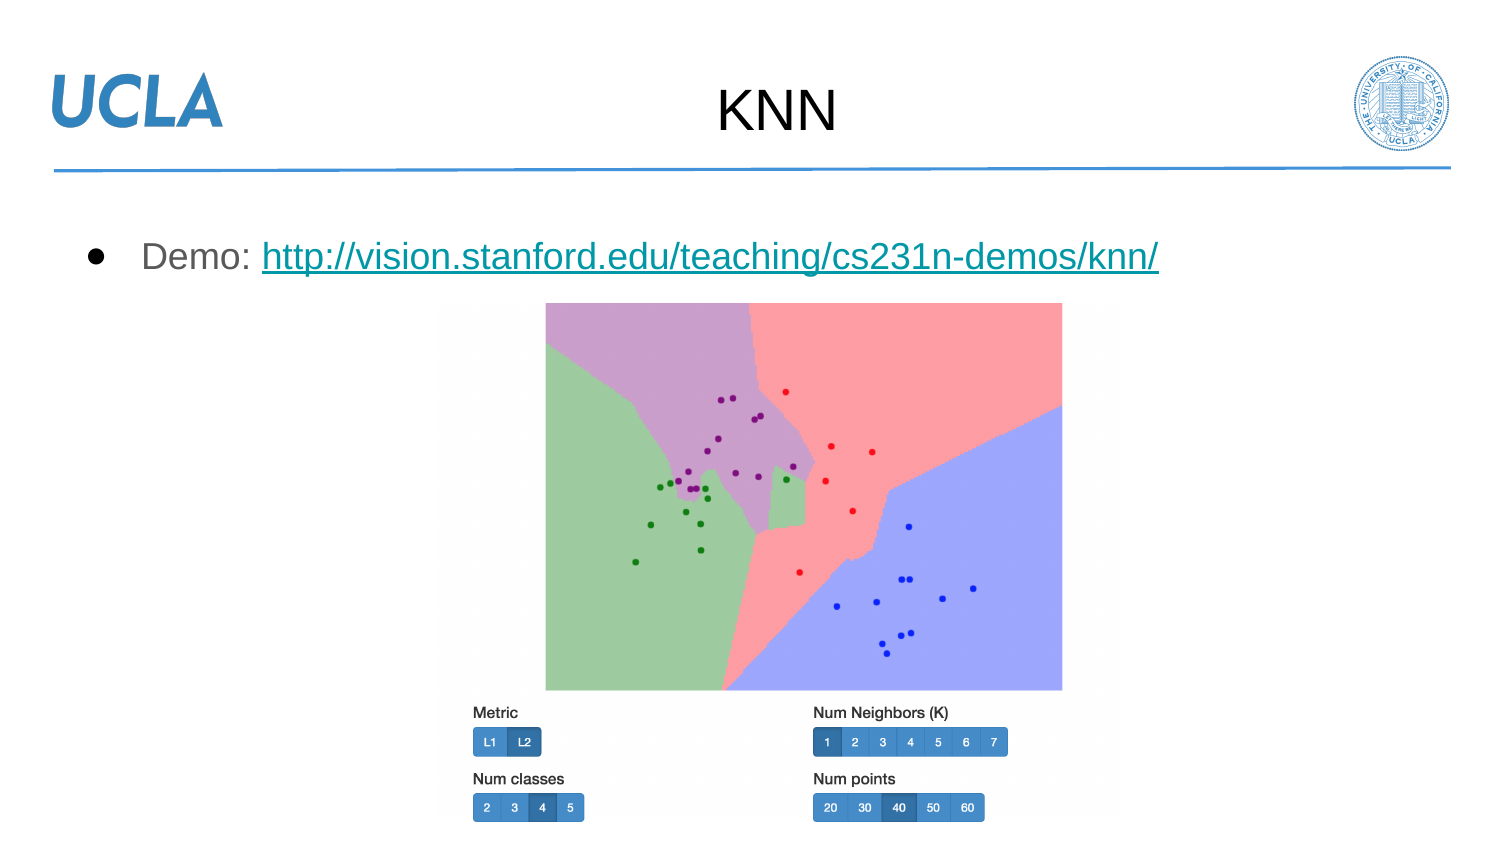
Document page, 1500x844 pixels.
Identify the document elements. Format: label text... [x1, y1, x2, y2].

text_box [53, 167, 1452, 171]
list Demo: http://vision.stanford.edu/teaching/cs231n-demos/knn/ [51, 210, 1449, 802]
title KNN [228, 56, 1327, 151]
picture [434, 302, 1121, 822]
picture [1354, 56, 1450, 152]
picture [50, 70, 224, 129]
